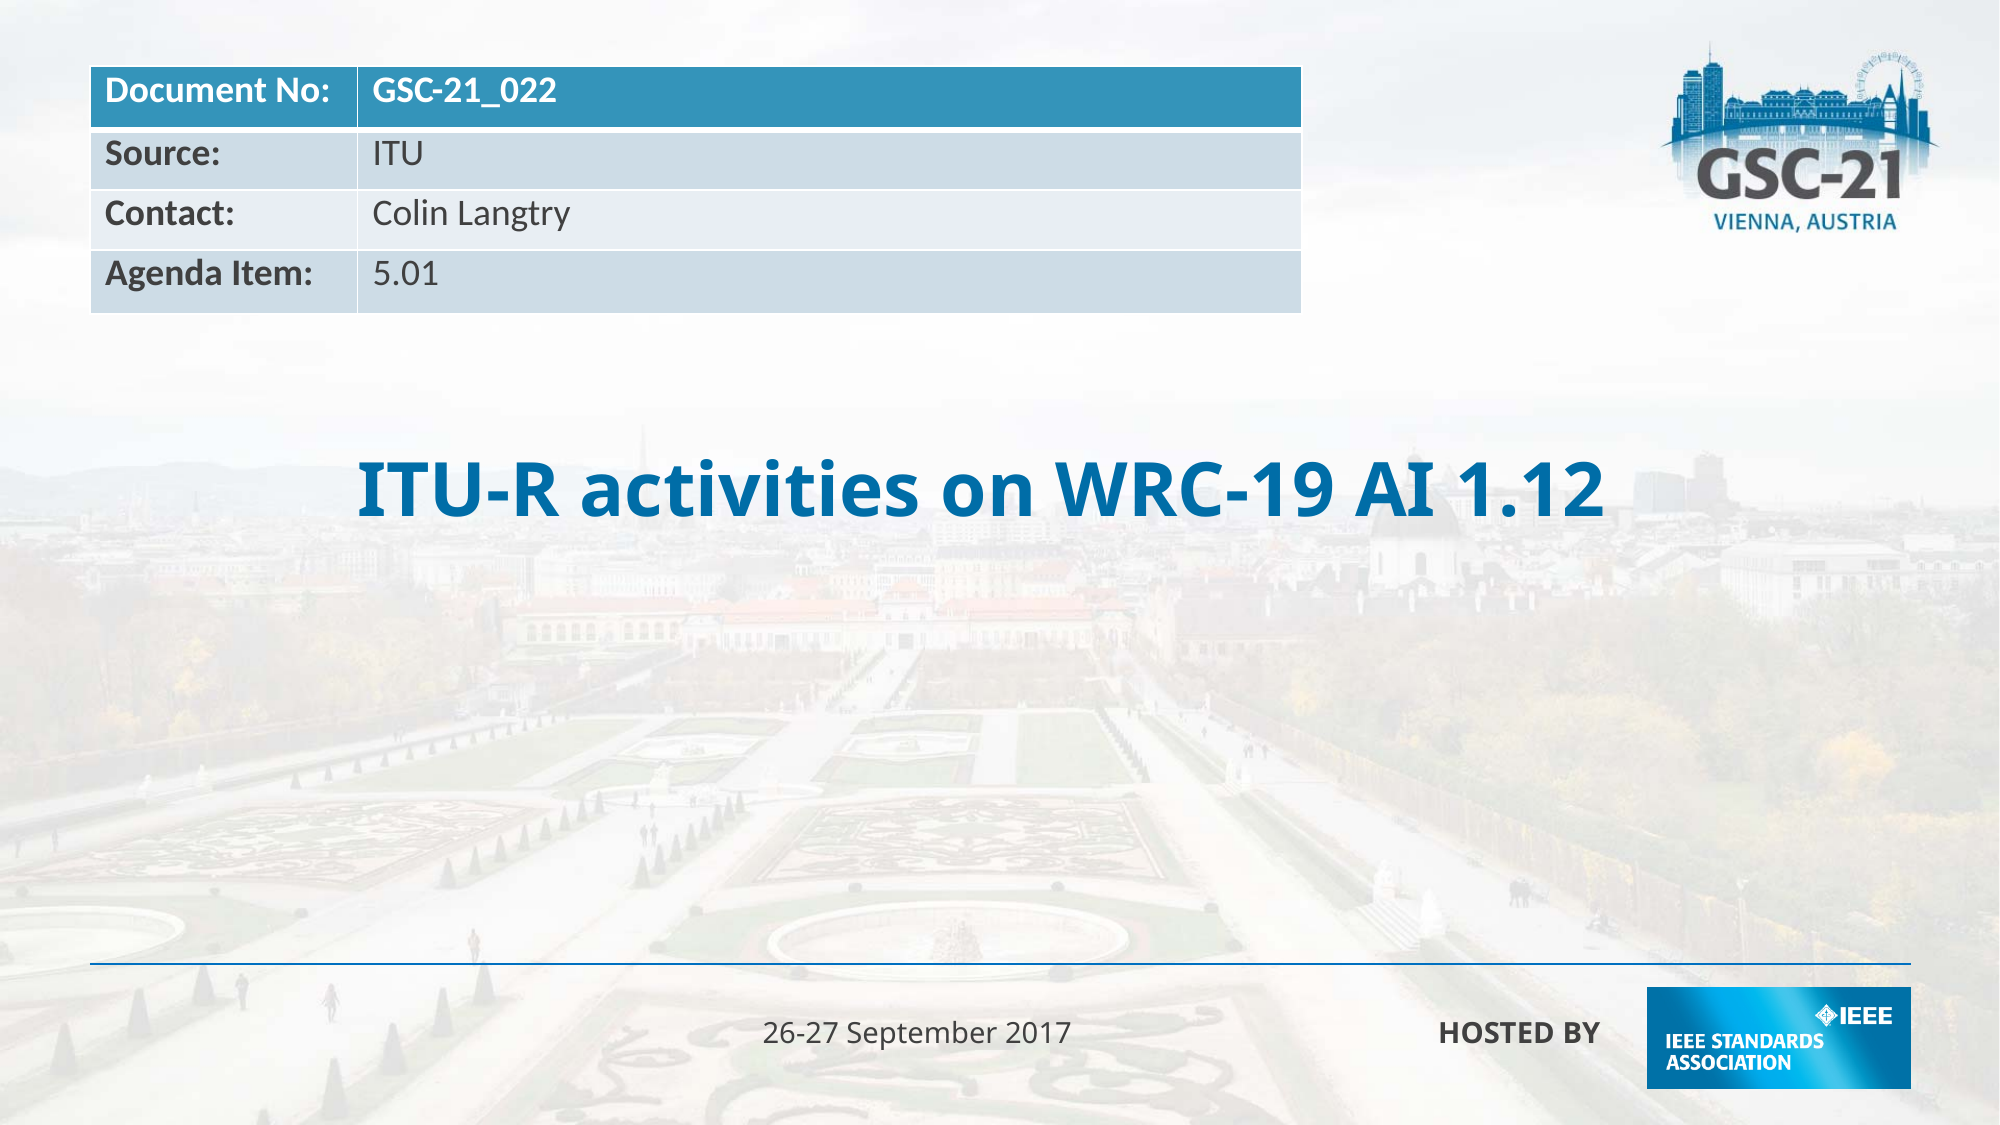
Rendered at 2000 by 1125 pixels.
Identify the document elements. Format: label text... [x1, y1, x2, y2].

table_cell ITU [358, 133, 1301, 189]
text_box 26-27 September 2017 [747, 1006, 1327, 1057]
text_box ITU-R activities on WRC-19 AI 1.12 [149, 444, 1815, 655]
table_cell 5.01 [358, 251, 1301, 313]
table_cell Colin Langtry [358, 191, 1301, 249]
table_cell Contact: [91, 191, 357, 249]
text_box HOSTED BY [1423, 1006, 1647, 1057]
table_header Document No: [91, 67, 357, 127]
table_cell Source: [91, 133, 357, 189]
picture [0, 0, 2000, 1125]
table_cell Agenda Item: [91, 251, 357, 313]
table_header GSC-21_022 [358, 67, 1301, 127]
